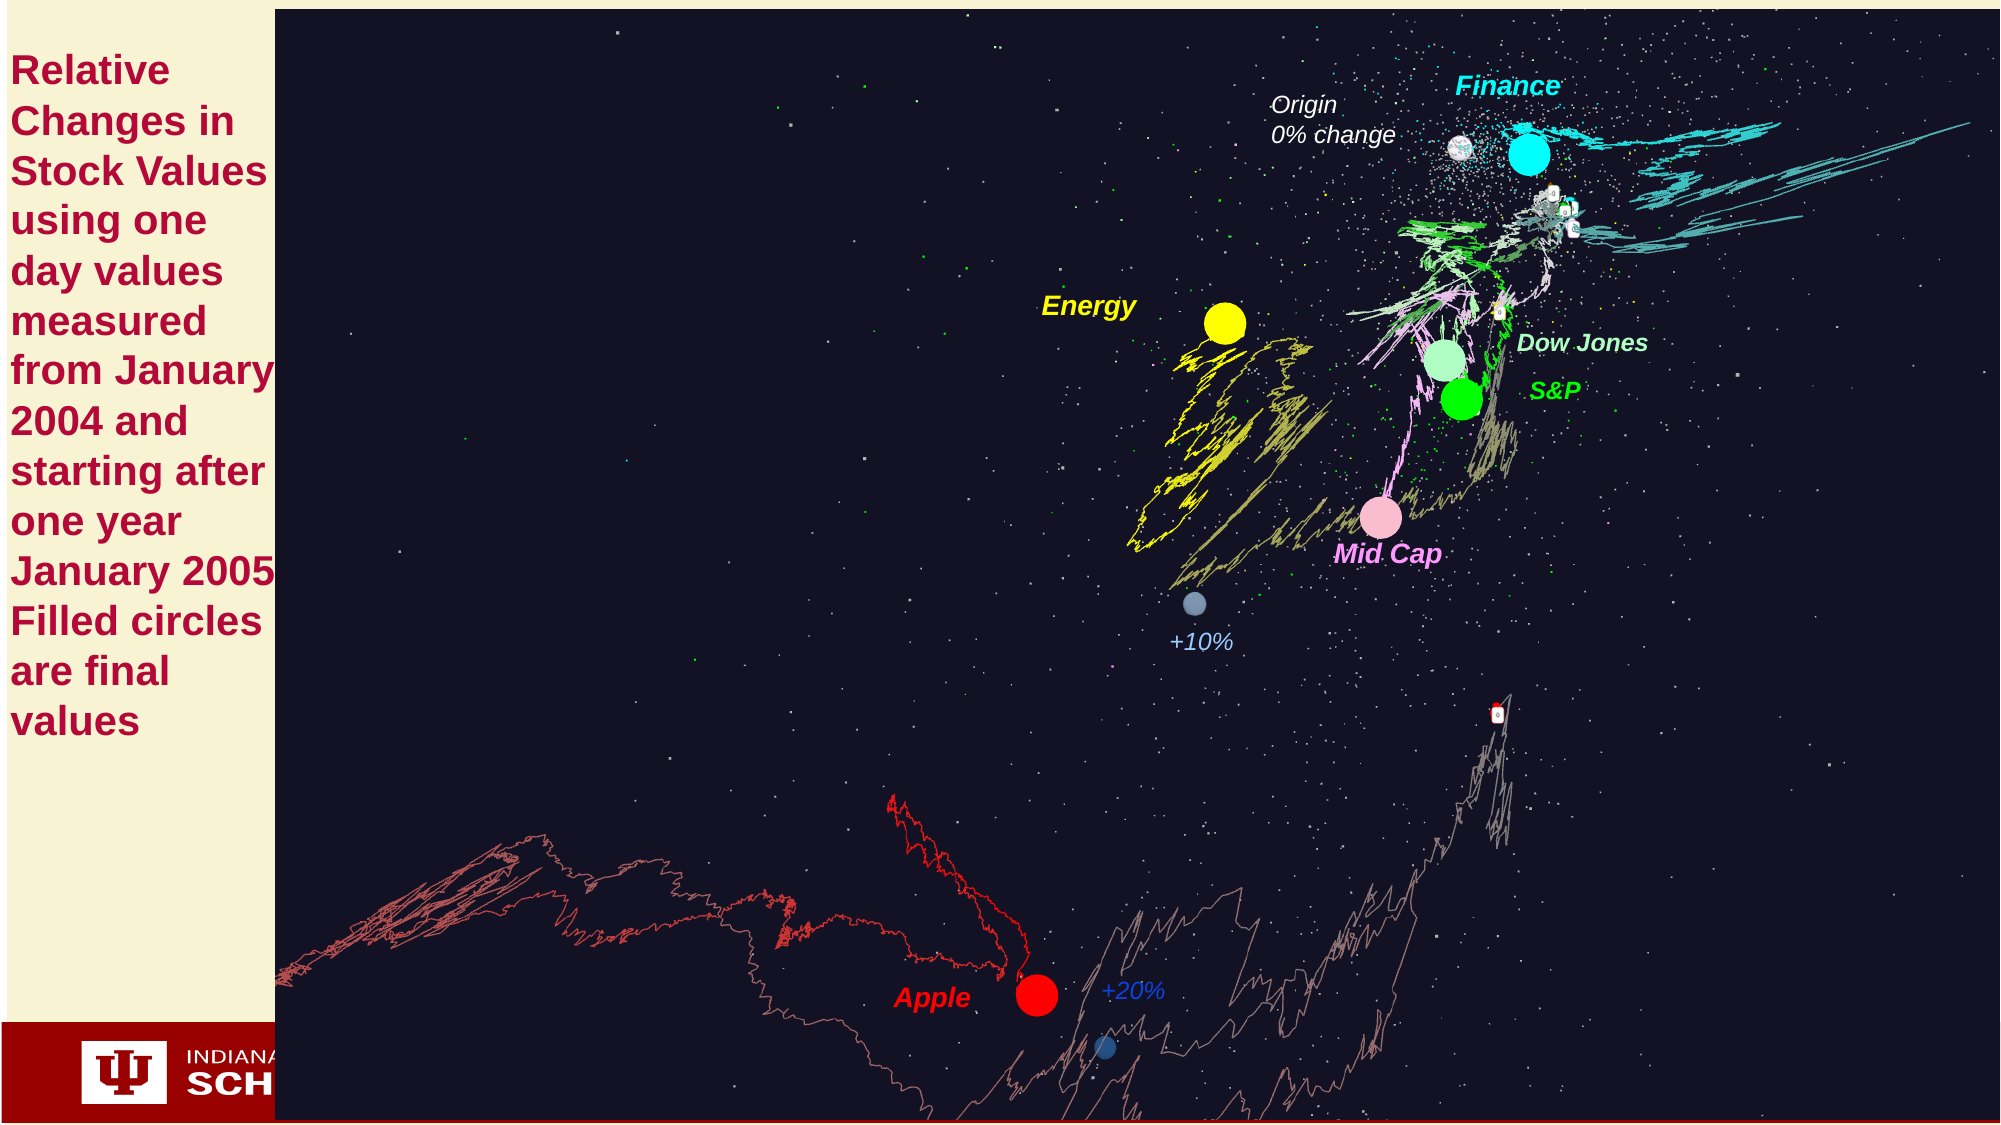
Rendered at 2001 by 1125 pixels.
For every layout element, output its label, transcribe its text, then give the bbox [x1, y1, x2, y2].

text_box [274, 5, 2000, 1120]
title Relative Changes in Stock Values using one day values measured from January 2004 and starting after one year January 2005 Filled circles are final values [0, 50, 268, 737]
picture [1, 1022, 2001, 1123]
